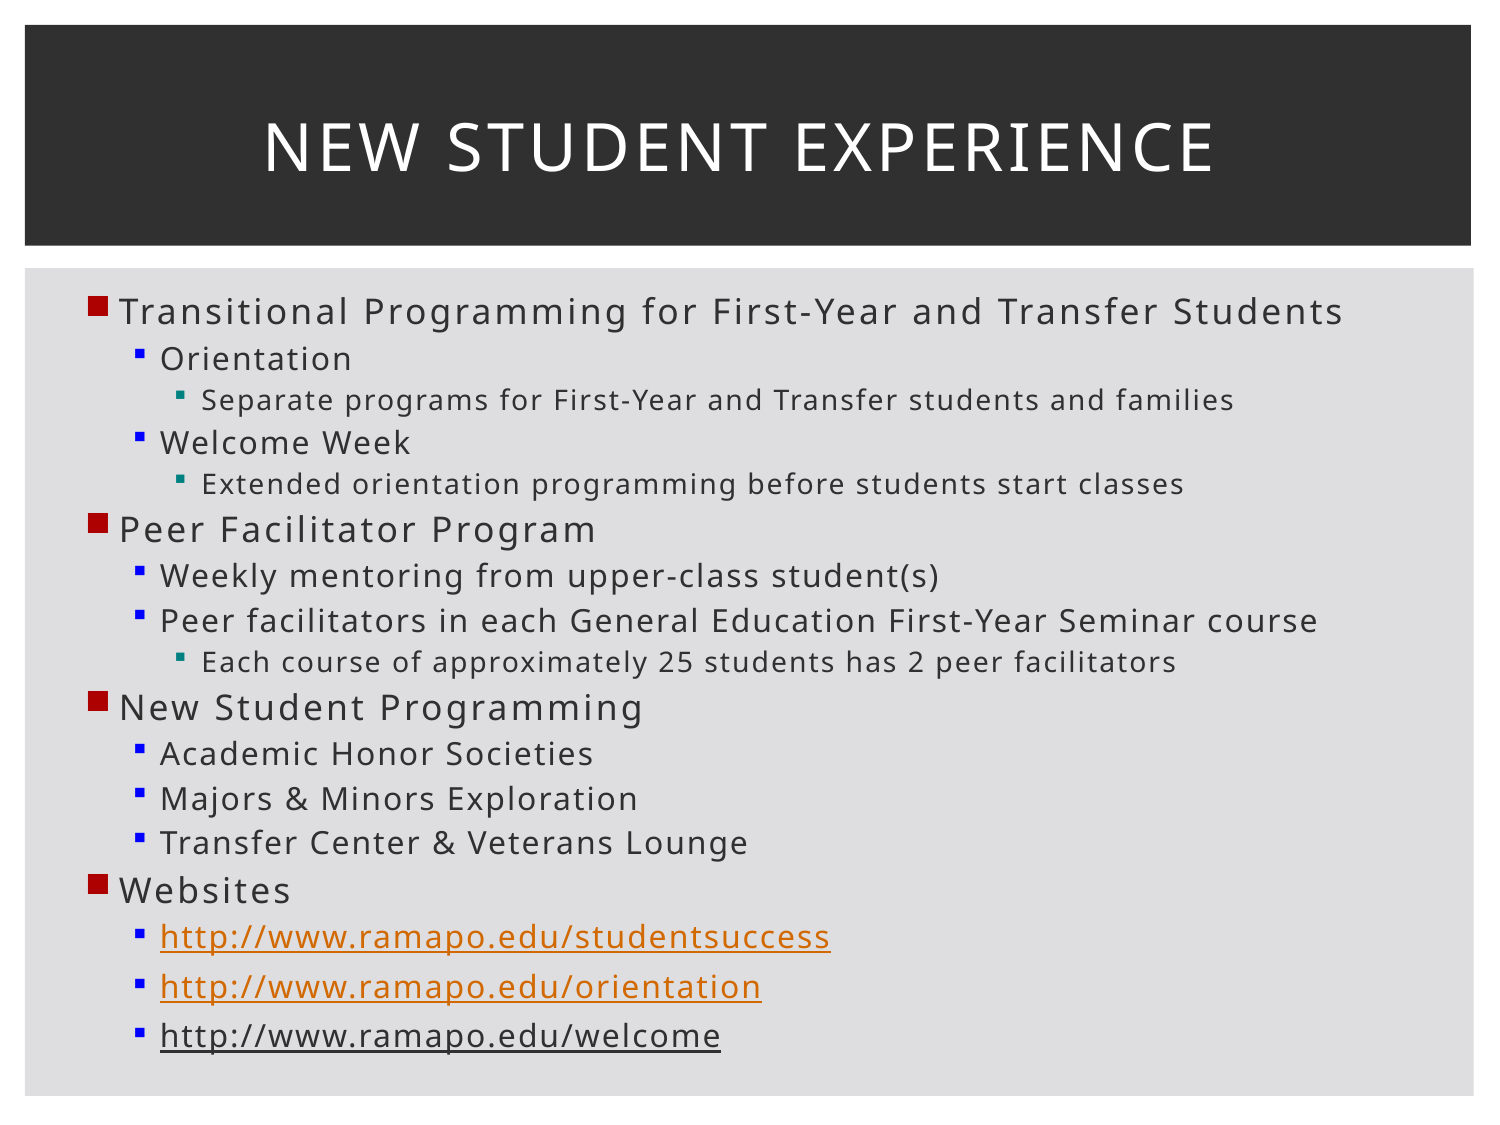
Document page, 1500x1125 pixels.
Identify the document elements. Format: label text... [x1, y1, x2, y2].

title New Student Experience [62, 58, 1438, 232]
list Transitional Programming for First-Year and Transfer Students Orientation Separate programs for First-Year and Transfer students and families Welcome Week Extended orientation programming before students start classes Peer Facilitator Program Weekly mentoring from upper-class student(s) Peer facilitators in each General Education First-Year Seminar course Each course of approximately 25 students has 2 peer facilitators New Student Programming Academic Honor Societies Majors & Minors Exploration Transfer Center & Veterans Lounge Websites http://www.ramapo.edu/studentsuccess http://www.ramapo.edu/orientation http://www.ramapo.edu/welcome [62, 281, 1442, 1073]
